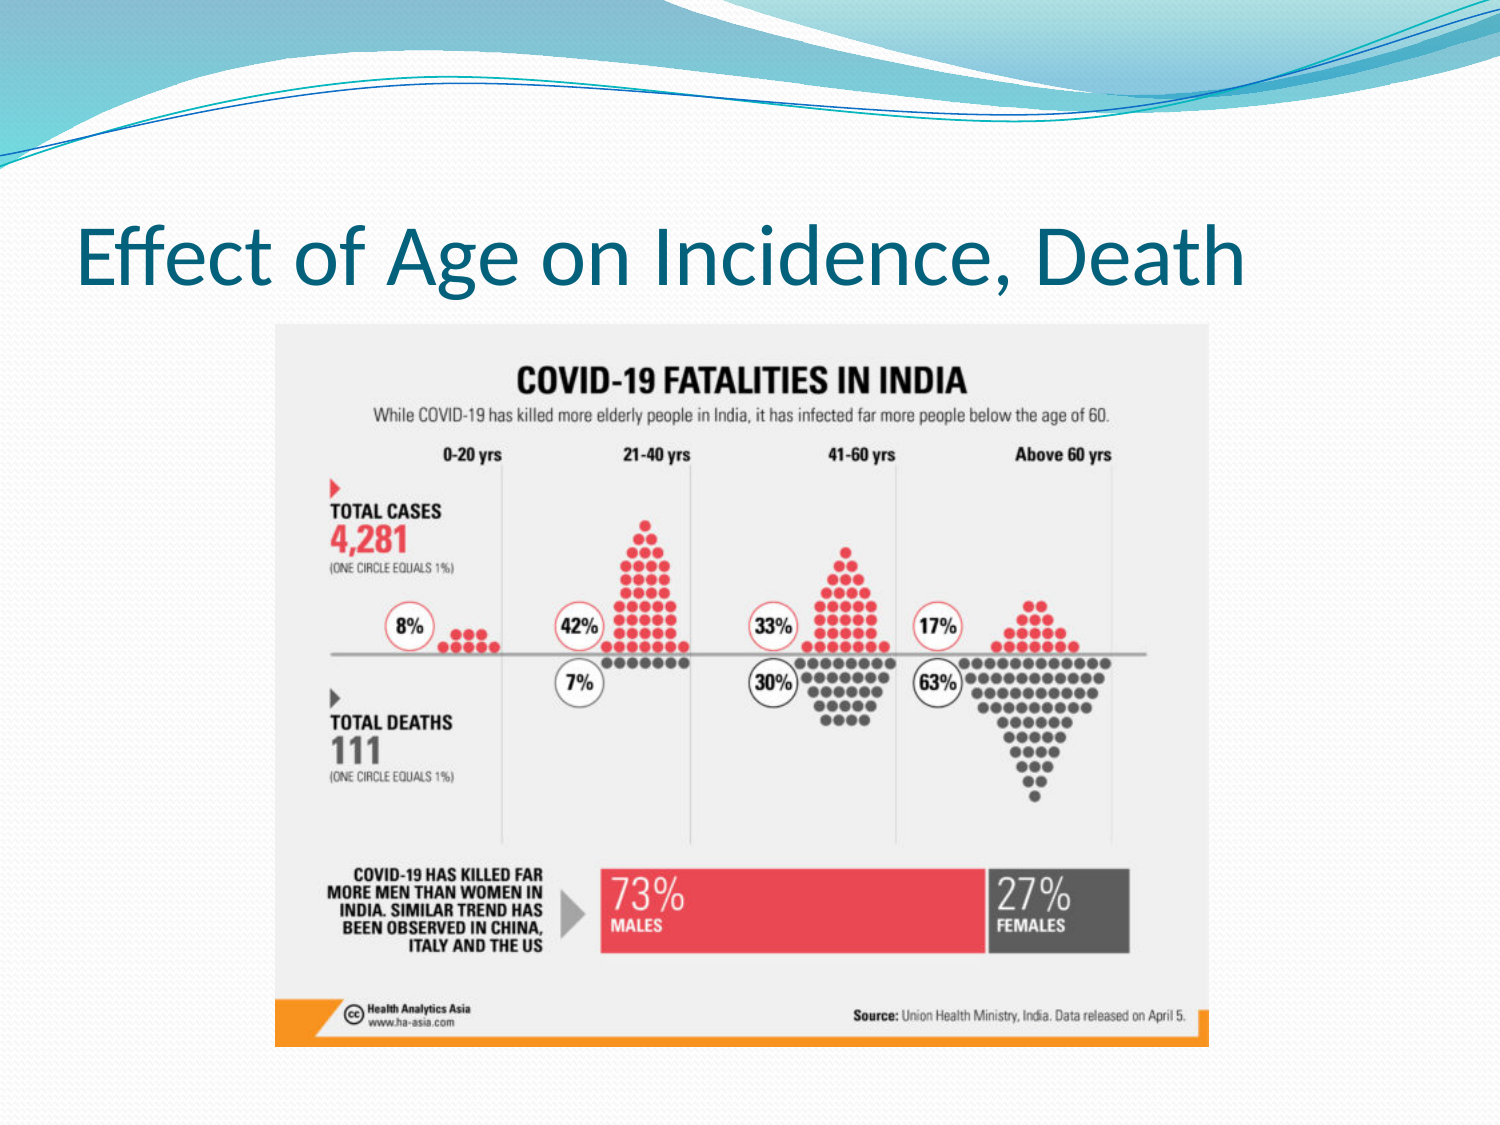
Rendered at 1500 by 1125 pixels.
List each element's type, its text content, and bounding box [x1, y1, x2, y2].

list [274, 324, 1209, 1047]
title Effect of Age on Incidence, Death [75, 115, 1425, 303]
